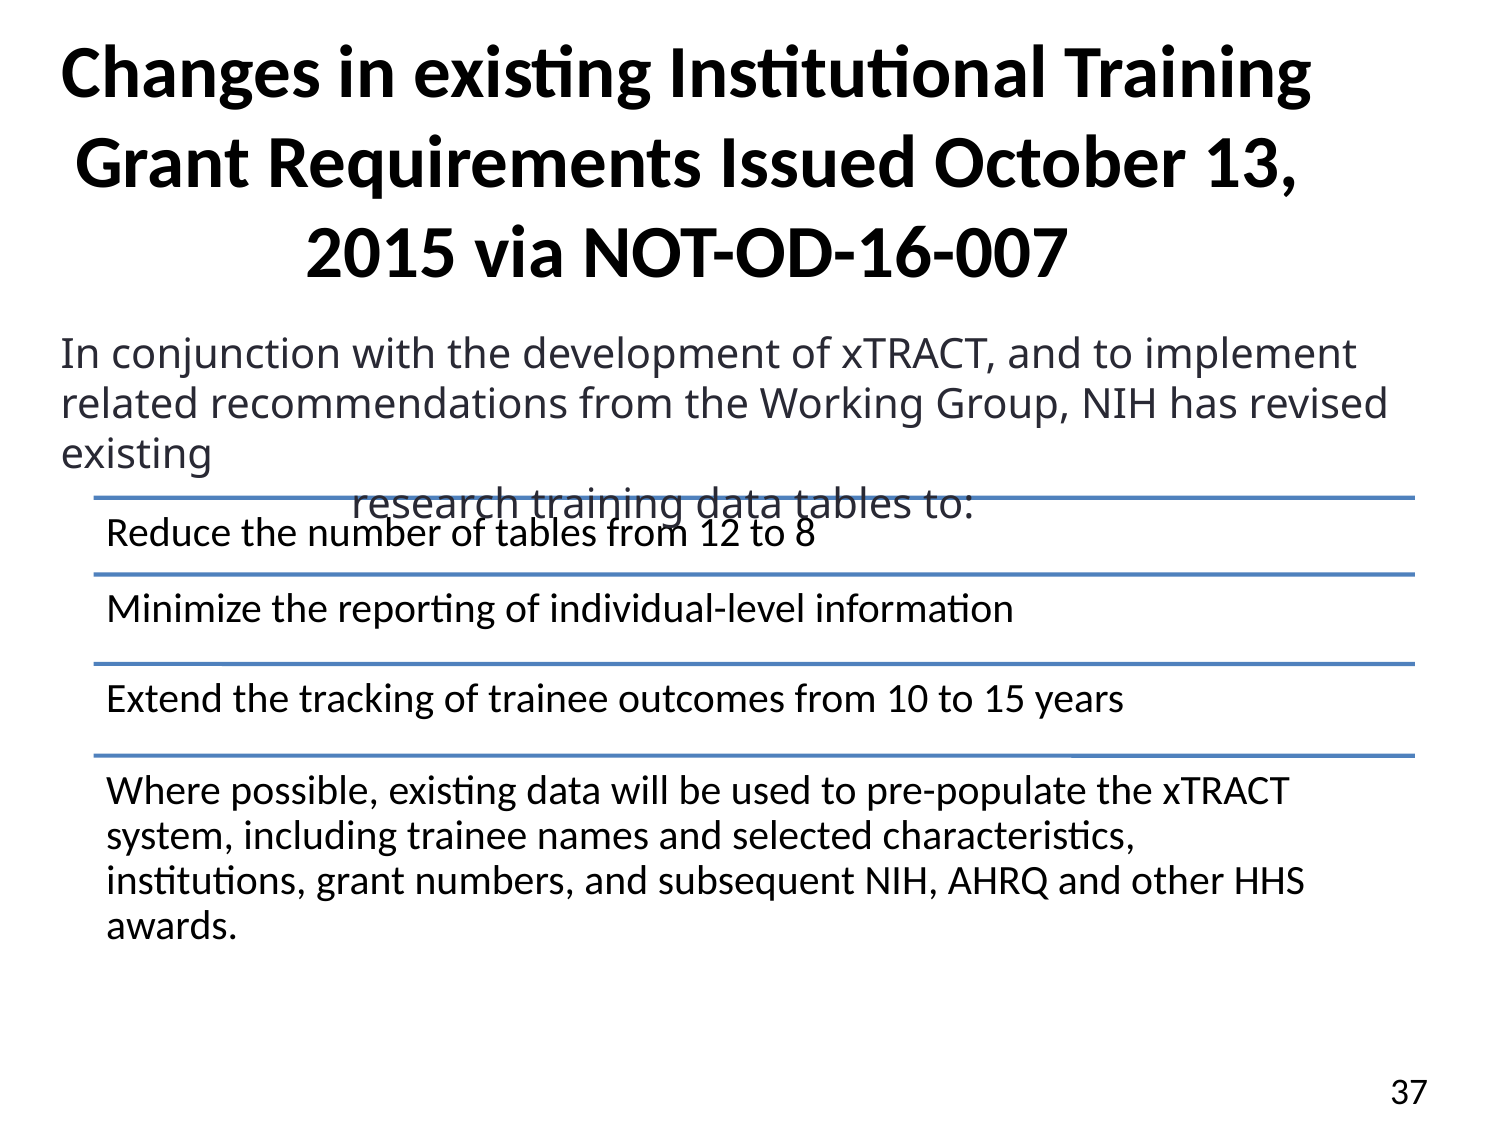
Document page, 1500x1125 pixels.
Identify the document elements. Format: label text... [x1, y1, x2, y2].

text_box In conjunction with the development of xTRACT, and to implement related recommendations from the Working Group, NIH has revised existing research training data tables to: [45, 319, 1463, 534]
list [93, 497, 1416, 965]
text_box 37 [1375, 1059, 1463, 1120]
title Changes in existing Institutional Training Grant Requirements Issued October 13, 2015 via NOT-OD-16-007 [0, 45, 1376, 270]
